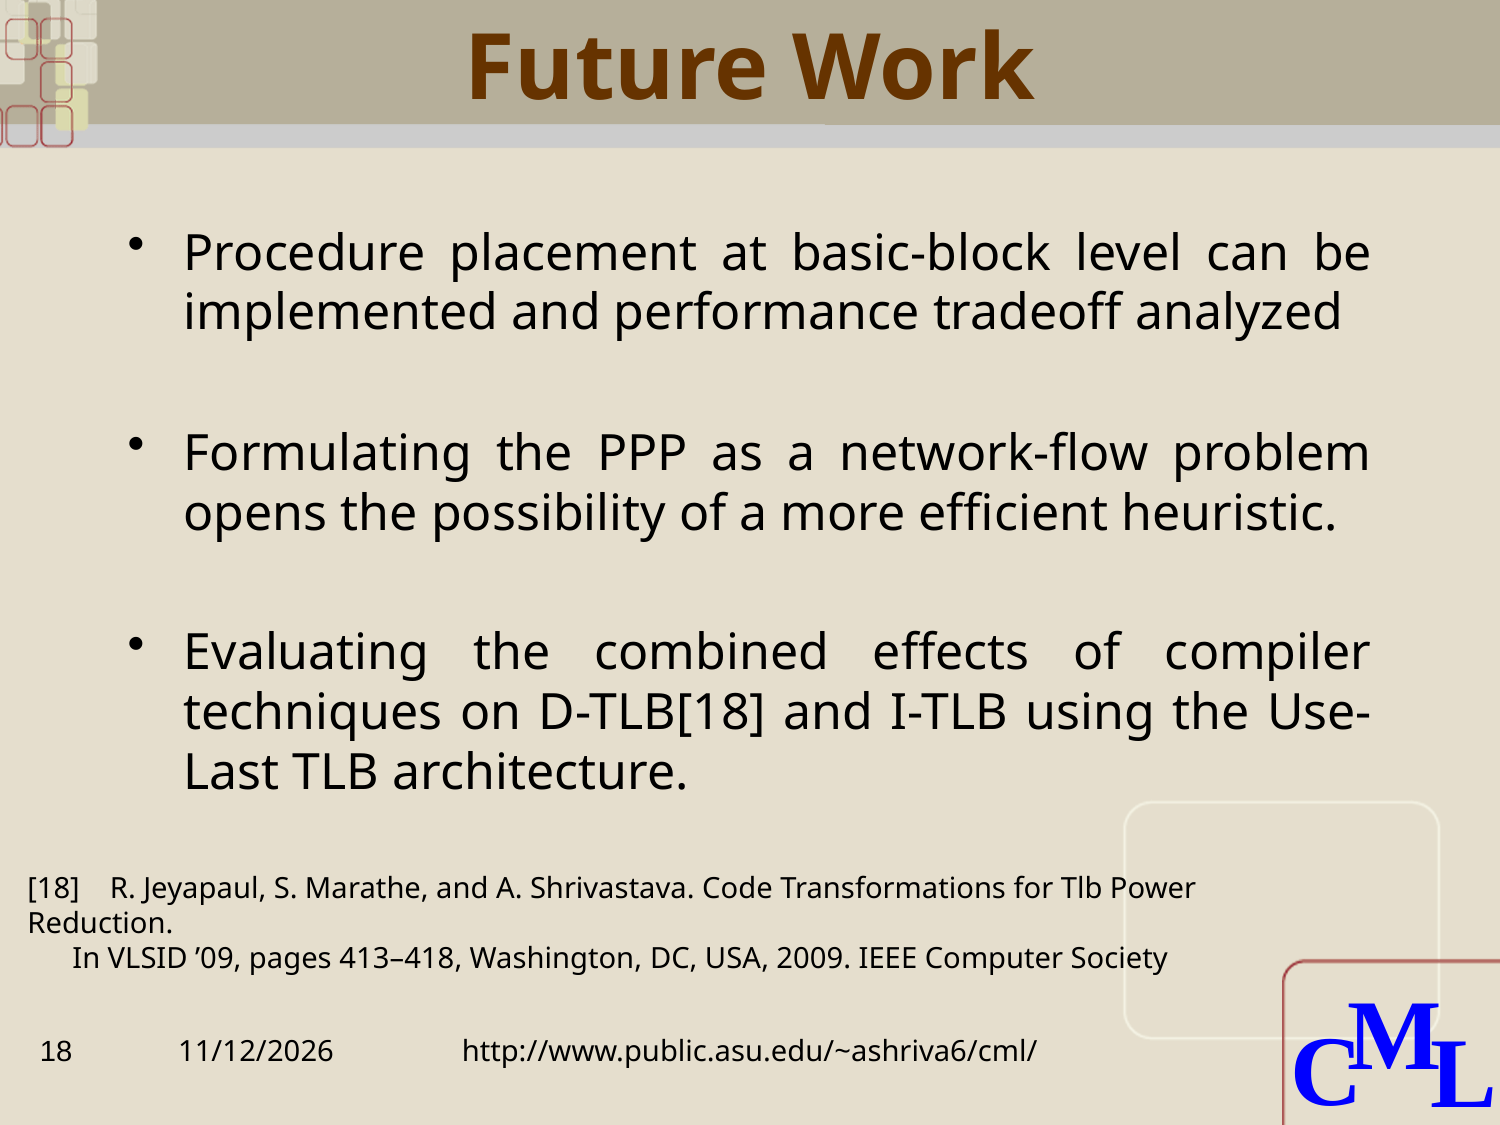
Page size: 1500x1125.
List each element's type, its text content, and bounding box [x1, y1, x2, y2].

title Future Work [112, 0, 1388, 126]
picture [0, 0, 1500, 1125]
list Procedure placement at basic-block level can be implemented and performance tradeoff analyzed Formulating the PPP as a network-flow problem opens the possibility of a more efficient heuristic. Evaluating the combined effects of compiler techniques on D-TLB[18] and I-TLB using the Use-Last TLB architecture. [112, 212, 1388, 888]
footer http://www.public.asu.edu/~ashriva6/cml/ [399, 1024, 1101, 1101]
text_box [18] R. Jeyapaul, S. Marathe, and A. Shrivastava. Code Transformations for Tlb Power Reduction. In VLSID ’09, pages 413–418, Washington, DC, USA, 2009. IEEE Computer Society [12, 862, 1363, 983]
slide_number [137, 1024, 376, 1101]
slide_number 18 [12, 1025, 100, 1100]
